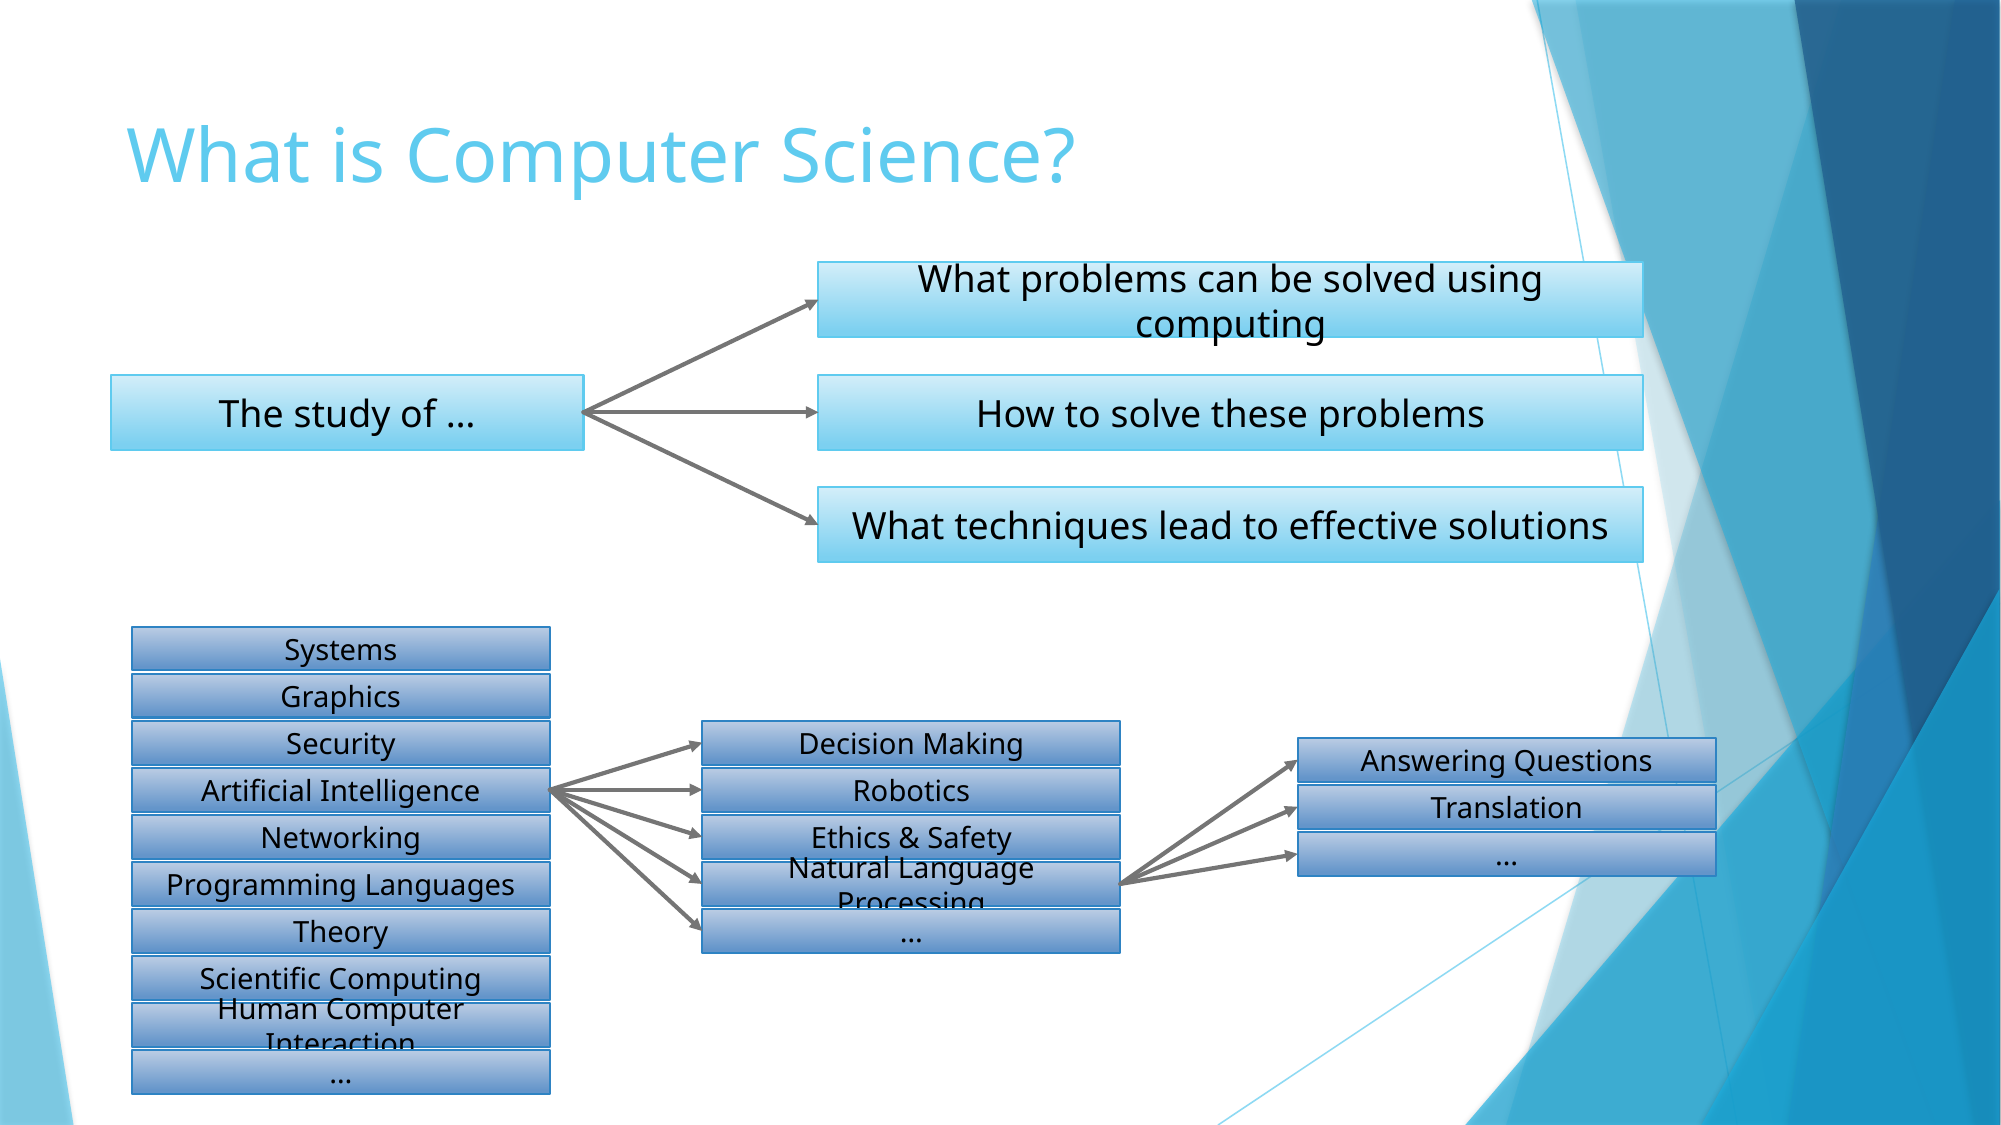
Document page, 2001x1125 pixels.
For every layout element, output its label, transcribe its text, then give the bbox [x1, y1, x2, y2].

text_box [1119, 853, 1299, 885]
text_box Robotics [707, 767, 1115, 813]
text_box What problems can be solved using computing [817, 261, 1644, 338]
text_box Systems [131, 626, 551, 671]
text_box … [131, 1049, 551, 1095]
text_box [549, 742, 703, 787]
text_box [583, 299, 819, 411]
text_box Decision Making [701, 720, 1121, 766]
text_box … [701, 908, 1121, 954]
text_box How to solve these problems [824, 374, 1644, 451]
text_box Security [131, 720, 551, 766]
text_box Human Computer Interaction [131, 1002, 551, 1048]
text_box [1119, 806, 1299, 853]
title What is Computer Science? [111, 99, 1522, 317]
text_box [1119, 759, 1299, 806]
text_box Ethics & Safety [708, 814, 1114, 860]
text_box Programming Languages [131, 861, 544, 907]
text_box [583, 411, 819, 526]
text_box Graphics [131, 673, 551, 719]
text_box … [1304, 831, 1717, 877]
text_box Translation [1303, 784, 1717, 830]
text_box Scientific Computing [131, 955, 551, 1001]
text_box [549, 789, 703, 932]
text_box Natural Language Processing [707, 861, 1121, 907]
text_box Artificial Intelligence [131, 767, 544, 813]
text_box Answering Questions [1297, 737, 1717, 783]
text_box Theory [131, 908, 551, 954]
text_box Networking [131, 814, 543, 860]
text_box What techniques lead to effective solutions [817, 486, 1644, 563]
text_box The study of … [110, 374, 578, 451]
